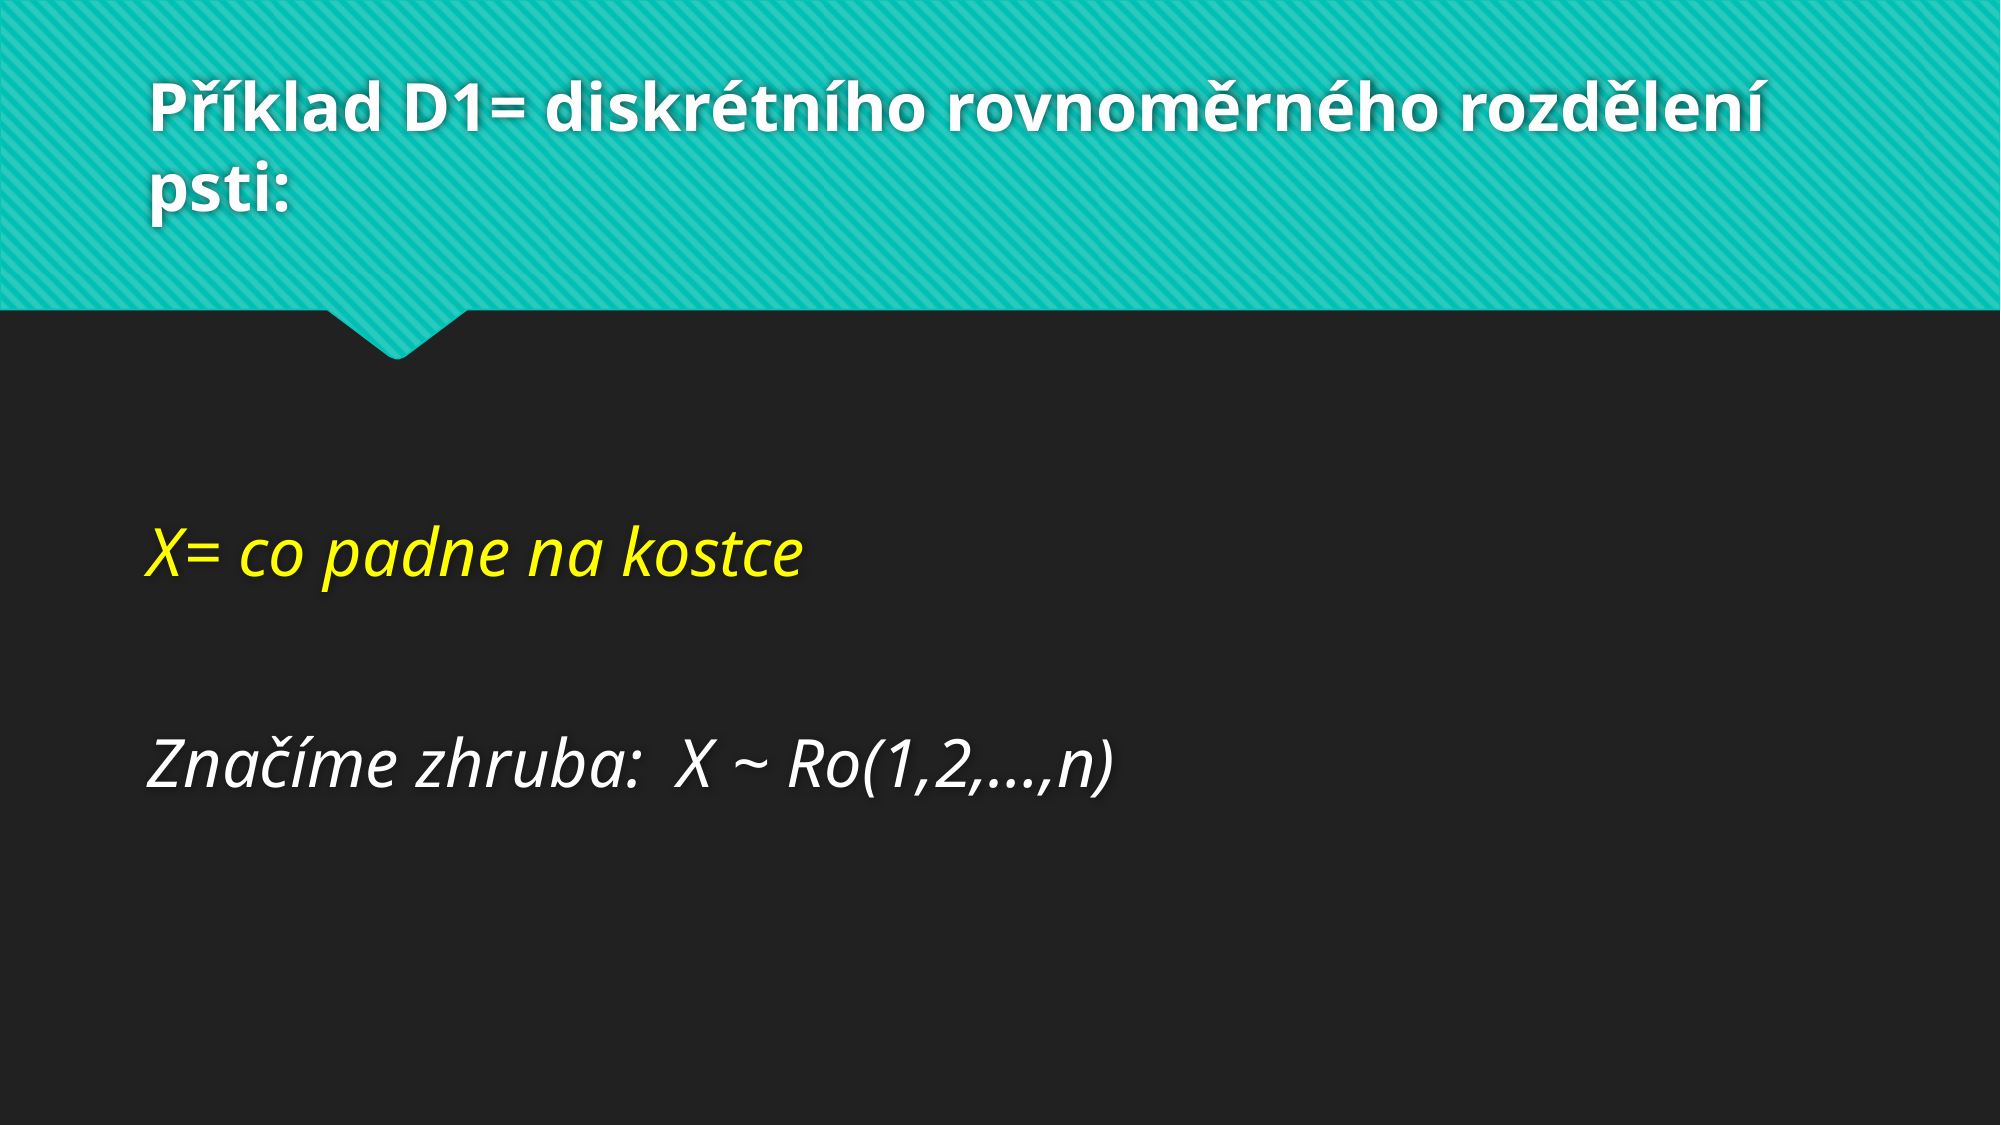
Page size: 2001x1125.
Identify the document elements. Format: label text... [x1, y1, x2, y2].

title Příklad D1= diskrétního rovnoměrného rozdělení psti: [132, 73, 1868, 233]
list X= co padne na kostce Značíme zhruba: X ~ Ro(1,2,…,n) [132, 232, 1933, 1079]
